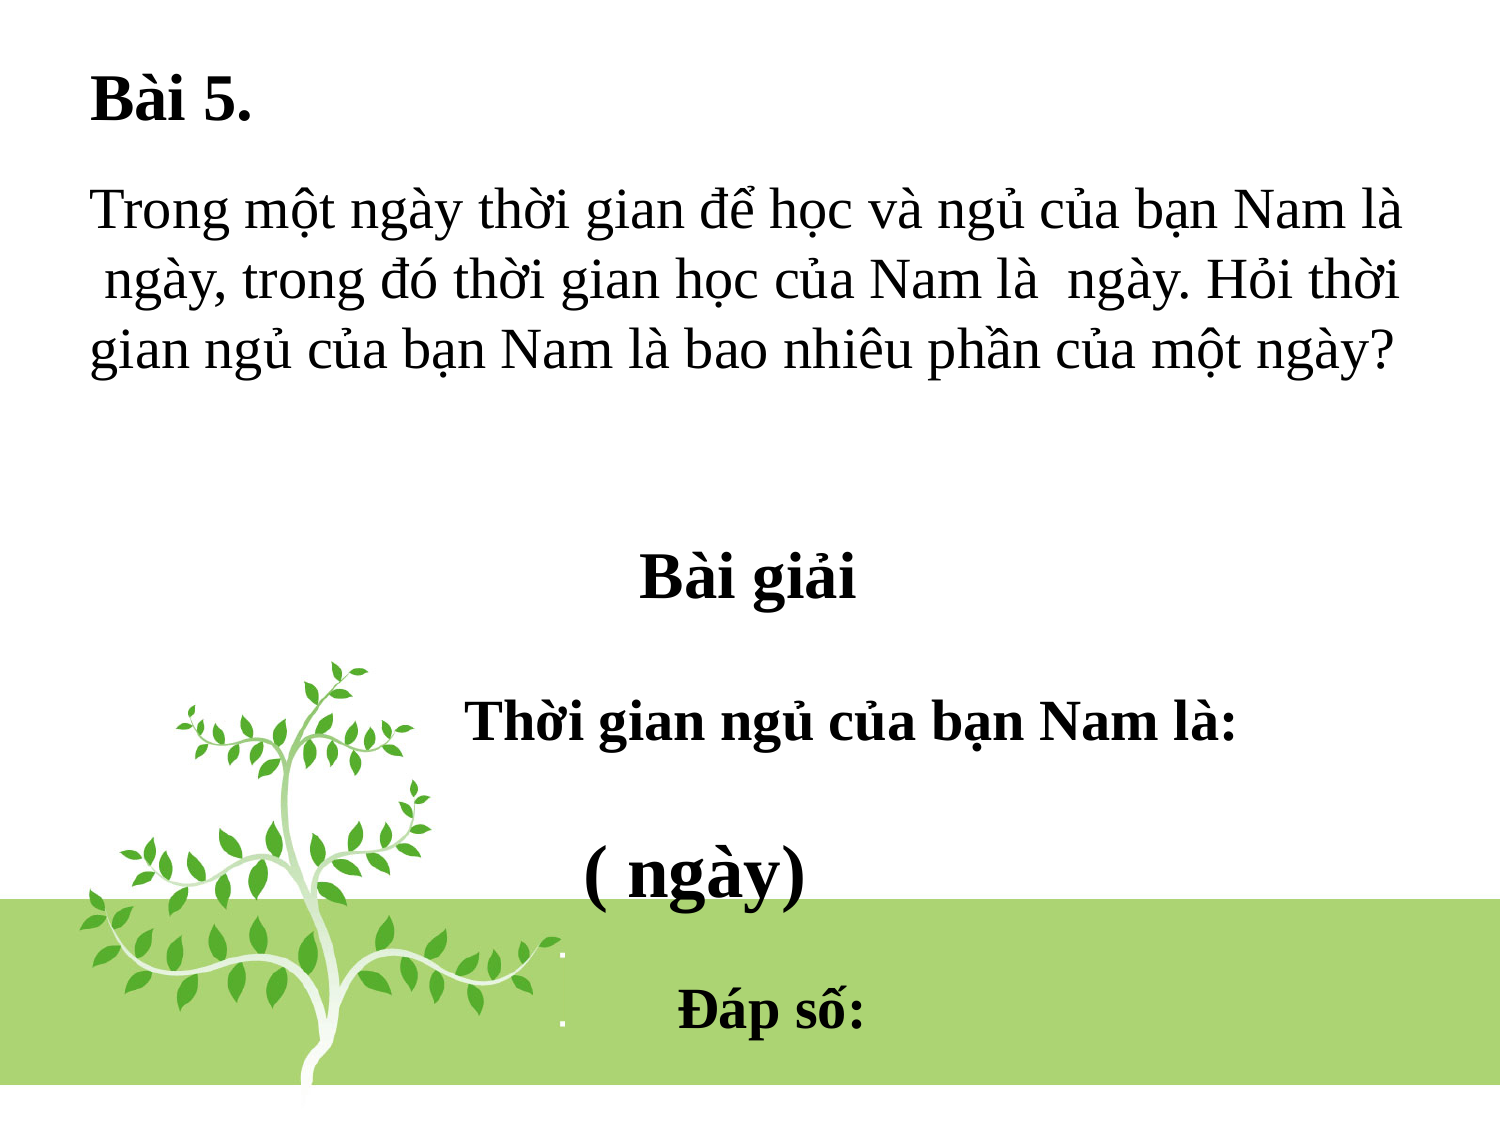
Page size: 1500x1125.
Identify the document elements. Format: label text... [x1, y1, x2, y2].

text_box Thời gian ngủ của bạn Nam là: [450, 675, 1300, 760]
title Bài 5. [75, 0, 275, 188]
picture [0, 0, 1500, 1125]
text_box Bài giải [624, 524, 975, 620]
